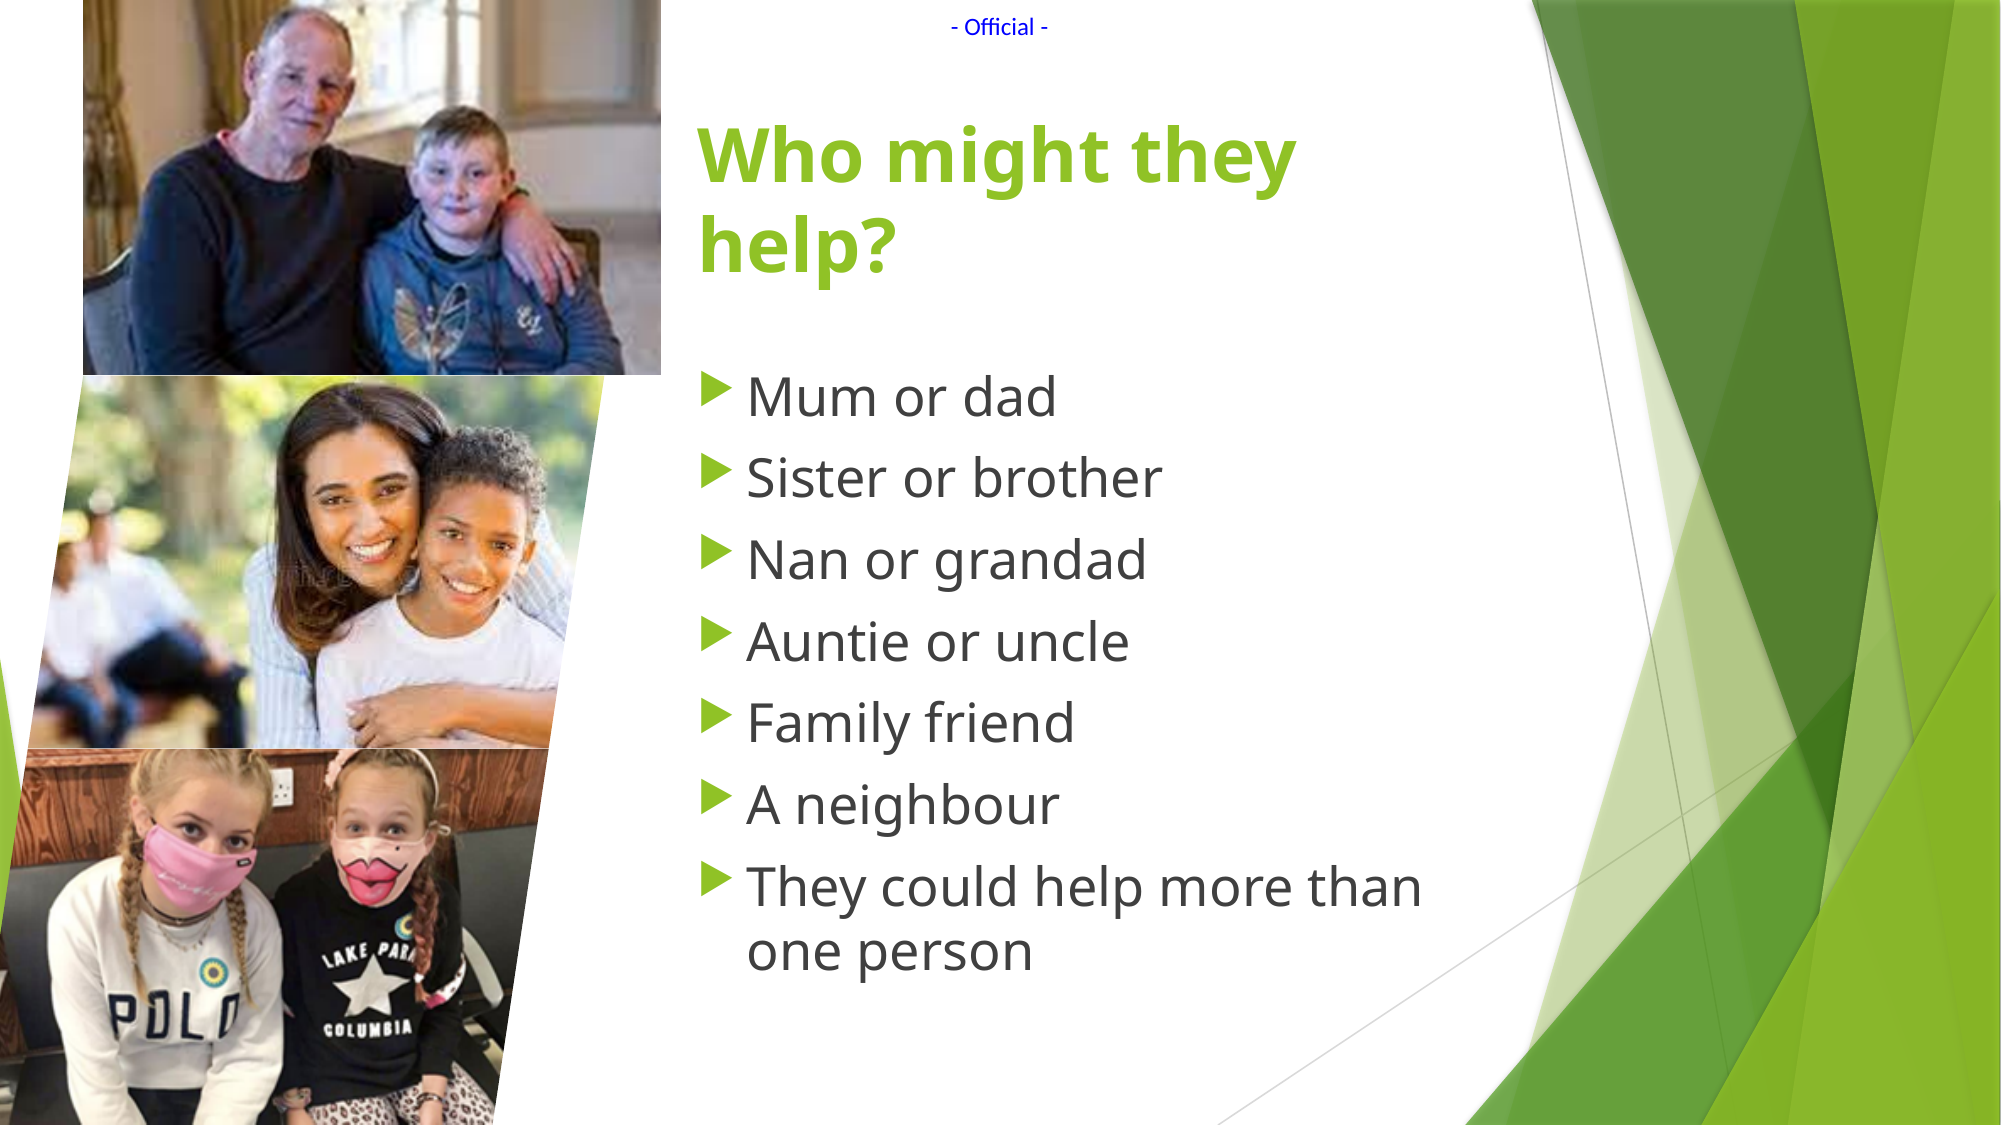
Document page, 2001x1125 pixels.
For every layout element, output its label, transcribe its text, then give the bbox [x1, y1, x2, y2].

picture [0, 374, 605, 1125]
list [82, 0, 662, 375]
list Mum or dad Sister or brother Nan or grandad Auntie or uncle Family friend A neighbour They could help more than one person [682, 354, 1522, 992]
title Who might they help? [682, 99, 1522, 317]
